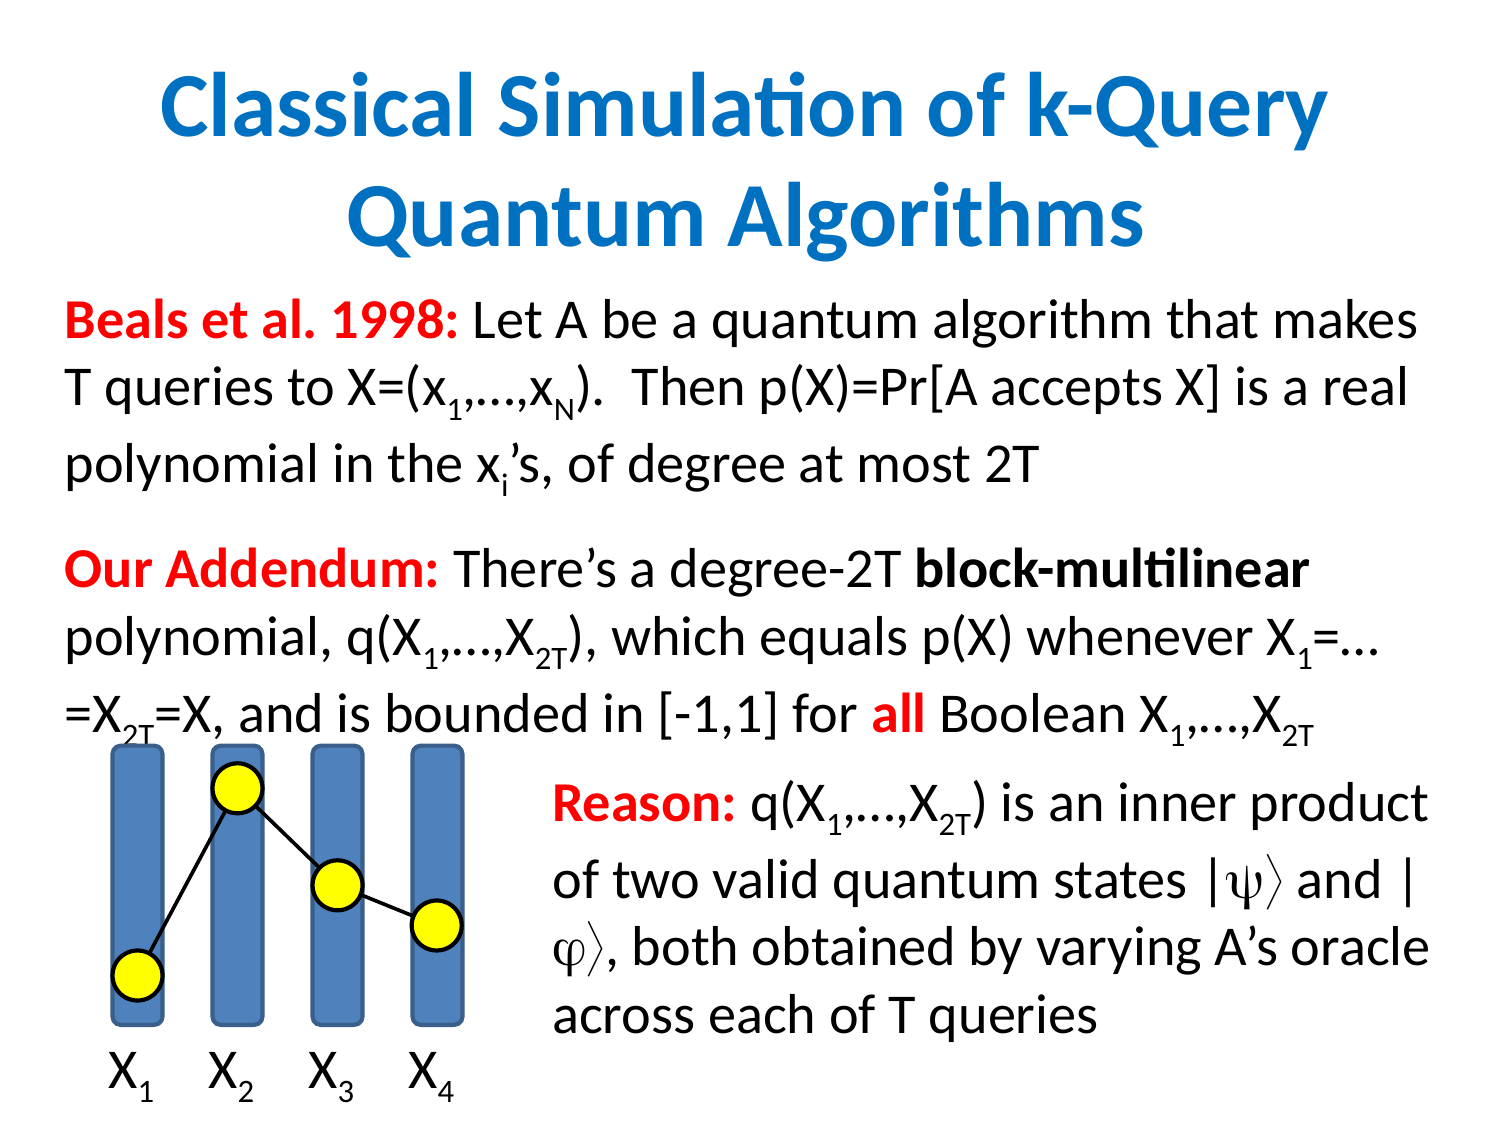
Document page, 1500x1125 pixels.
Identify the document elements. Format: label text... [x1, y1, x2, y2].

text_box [93, 745, 482, 1109]
text_box Reason: q(X1,…,X2T) is an inner product of two valid quantum states | and |, both obtained by varying A’s oracle across each of T queries [537, 757, 1463, 1052]
text_box Classical Simulation of k-Query Quantum Algorithms [70, 37, 1421, 273]
text_box Beals et al. 1998: Let A be a quantum algorithm that makes T queries to X=(x1,…,xN). Then p(X)=Pr[A accepts X] is a real polynomial in the xi’s, of degree at most 2T Our Addendum: There’s a degree-2T block-multilinear polynomial, q(X1,…,X2T), which equals p(X) whenever X1=…=X2T=X, and is bounded in [-1,1] for all Boolean X1,…,X2T [49, 274, 1463, 760]
